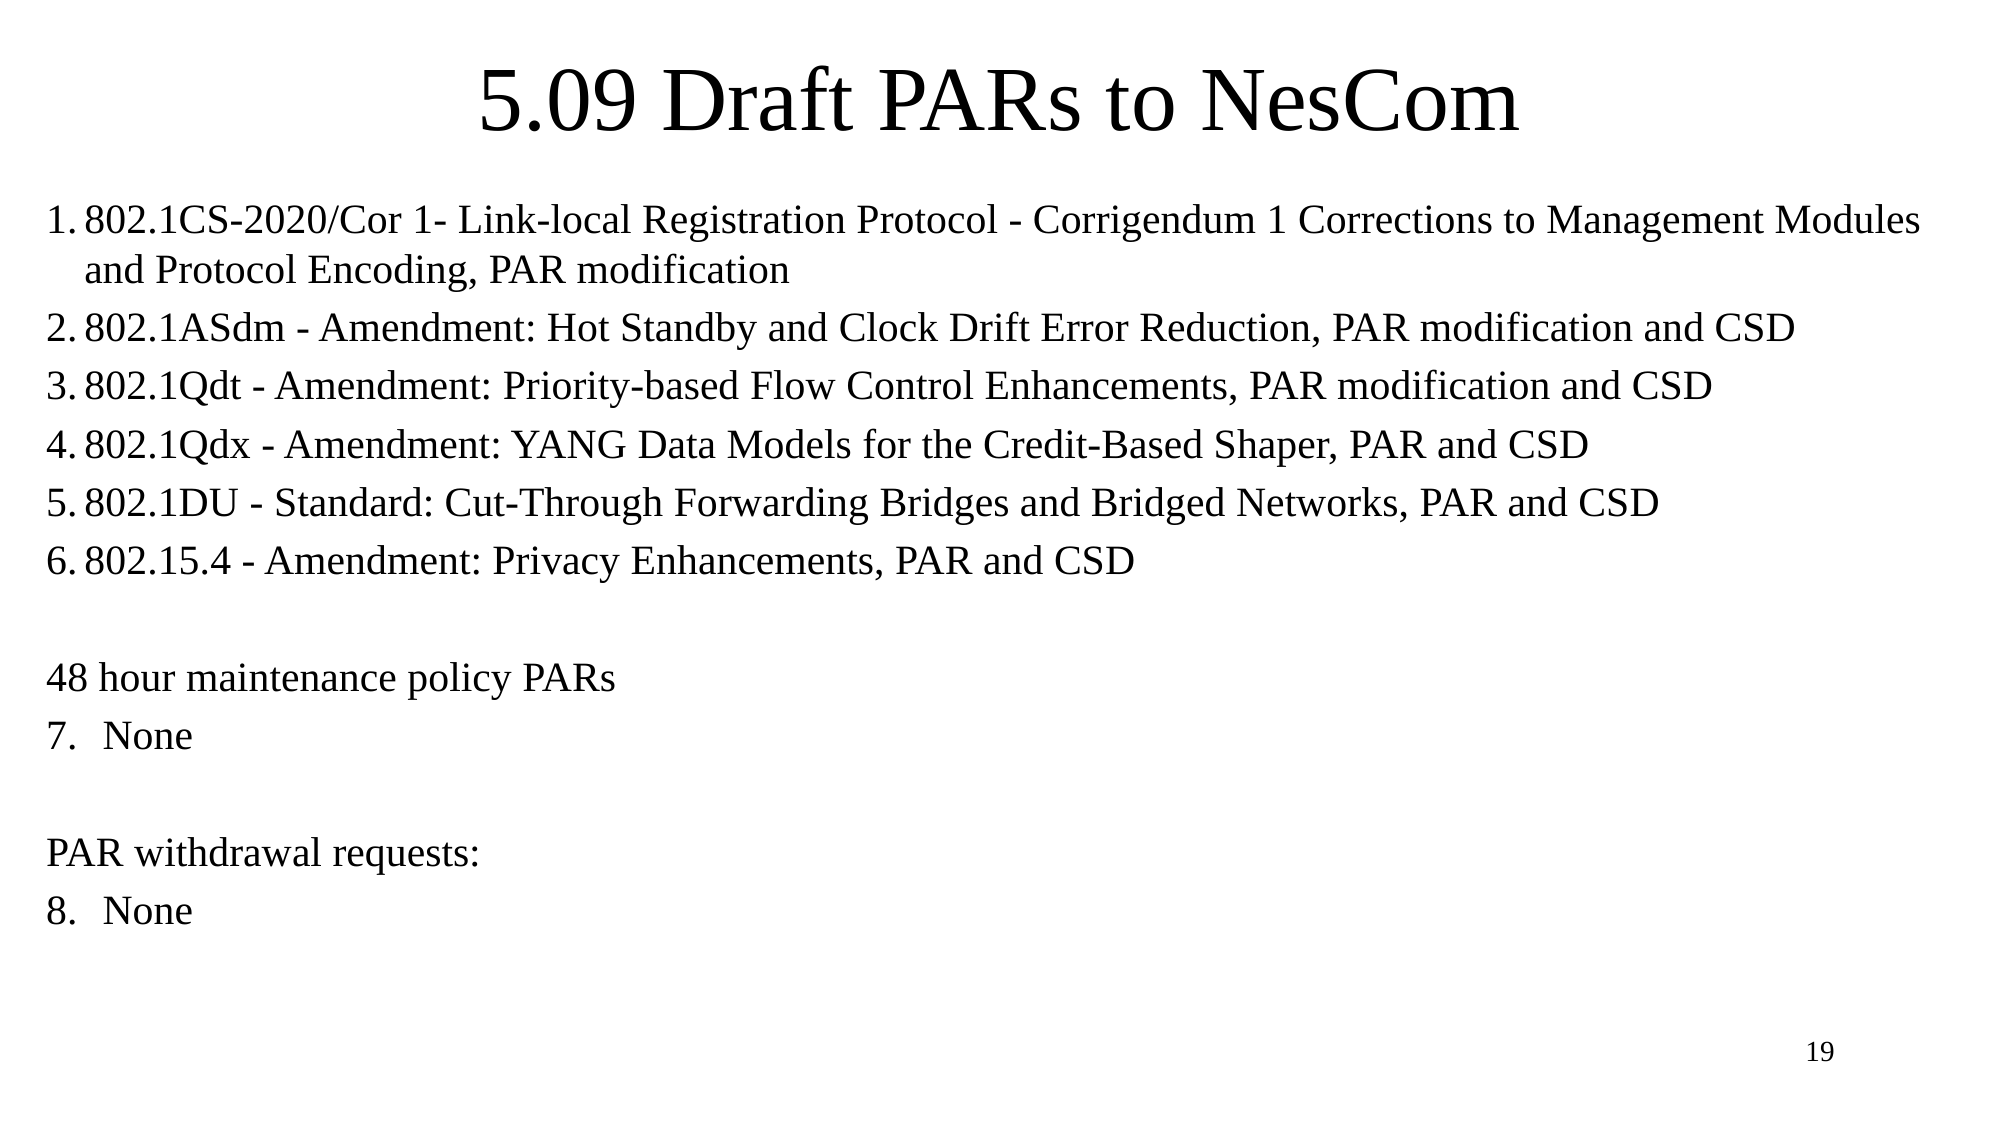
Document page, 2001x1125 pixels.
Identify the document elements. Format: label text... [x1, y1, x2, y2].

title 5.09 Draft PARs to NesCom [362, 0, 1638, 183]
slide_number 19 [1433, 1024, 1851, 1101]
list 802.1CS-2020/Cor 1- Link-local Registration Protocol - Corrigendum 1 Corrections to Management Modules and Protocol Encoding, PAR modification 802.1ASdm - Amendment: Hot Standby and Clock Drift Error Reduction, PAR modification and CSD 802.1Qdt - Amendment: Priority-based Flow Control Enhancements, PAR modification and CSD 802.1Qdx - Amendment: YANG Data Models for the Credit-Based Shaper, PAR and CSD 802.1DU - Standard: Cut-Through Forwarding Bridges and Bridged Networks, PAR and CSD 802.15.4 - Amendment: Privacy Enhancements, PAR and CSD 48 hour maintenance policy PARs None PAR withdrawal requests: None [30, 183, 1969, 860]
